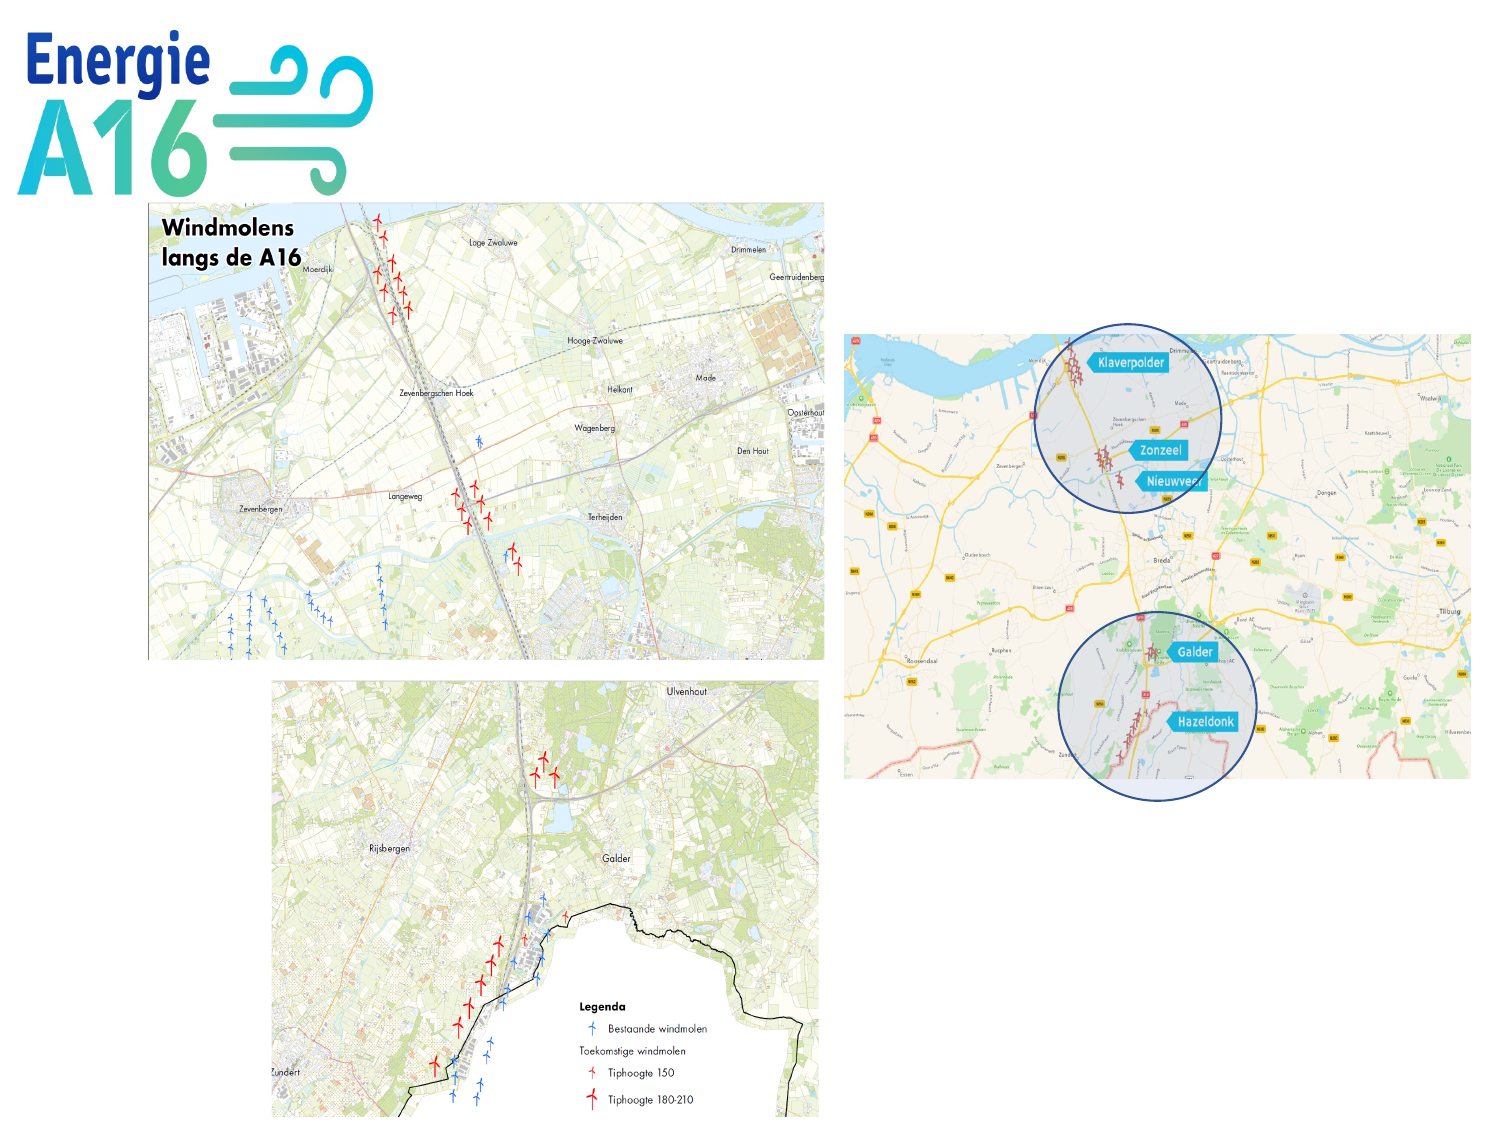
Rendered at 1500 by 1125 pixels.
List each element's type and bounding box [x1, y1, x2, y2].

picture [271, 680, 819, 1117]
picture [147, 202, 825, 660]
text_box [1092, 779, 1223, 802]
picture [844, 334, 1471, 779]
picture [17, 30, 373, 197]
text_box [1084, 323, 1172, 334]
